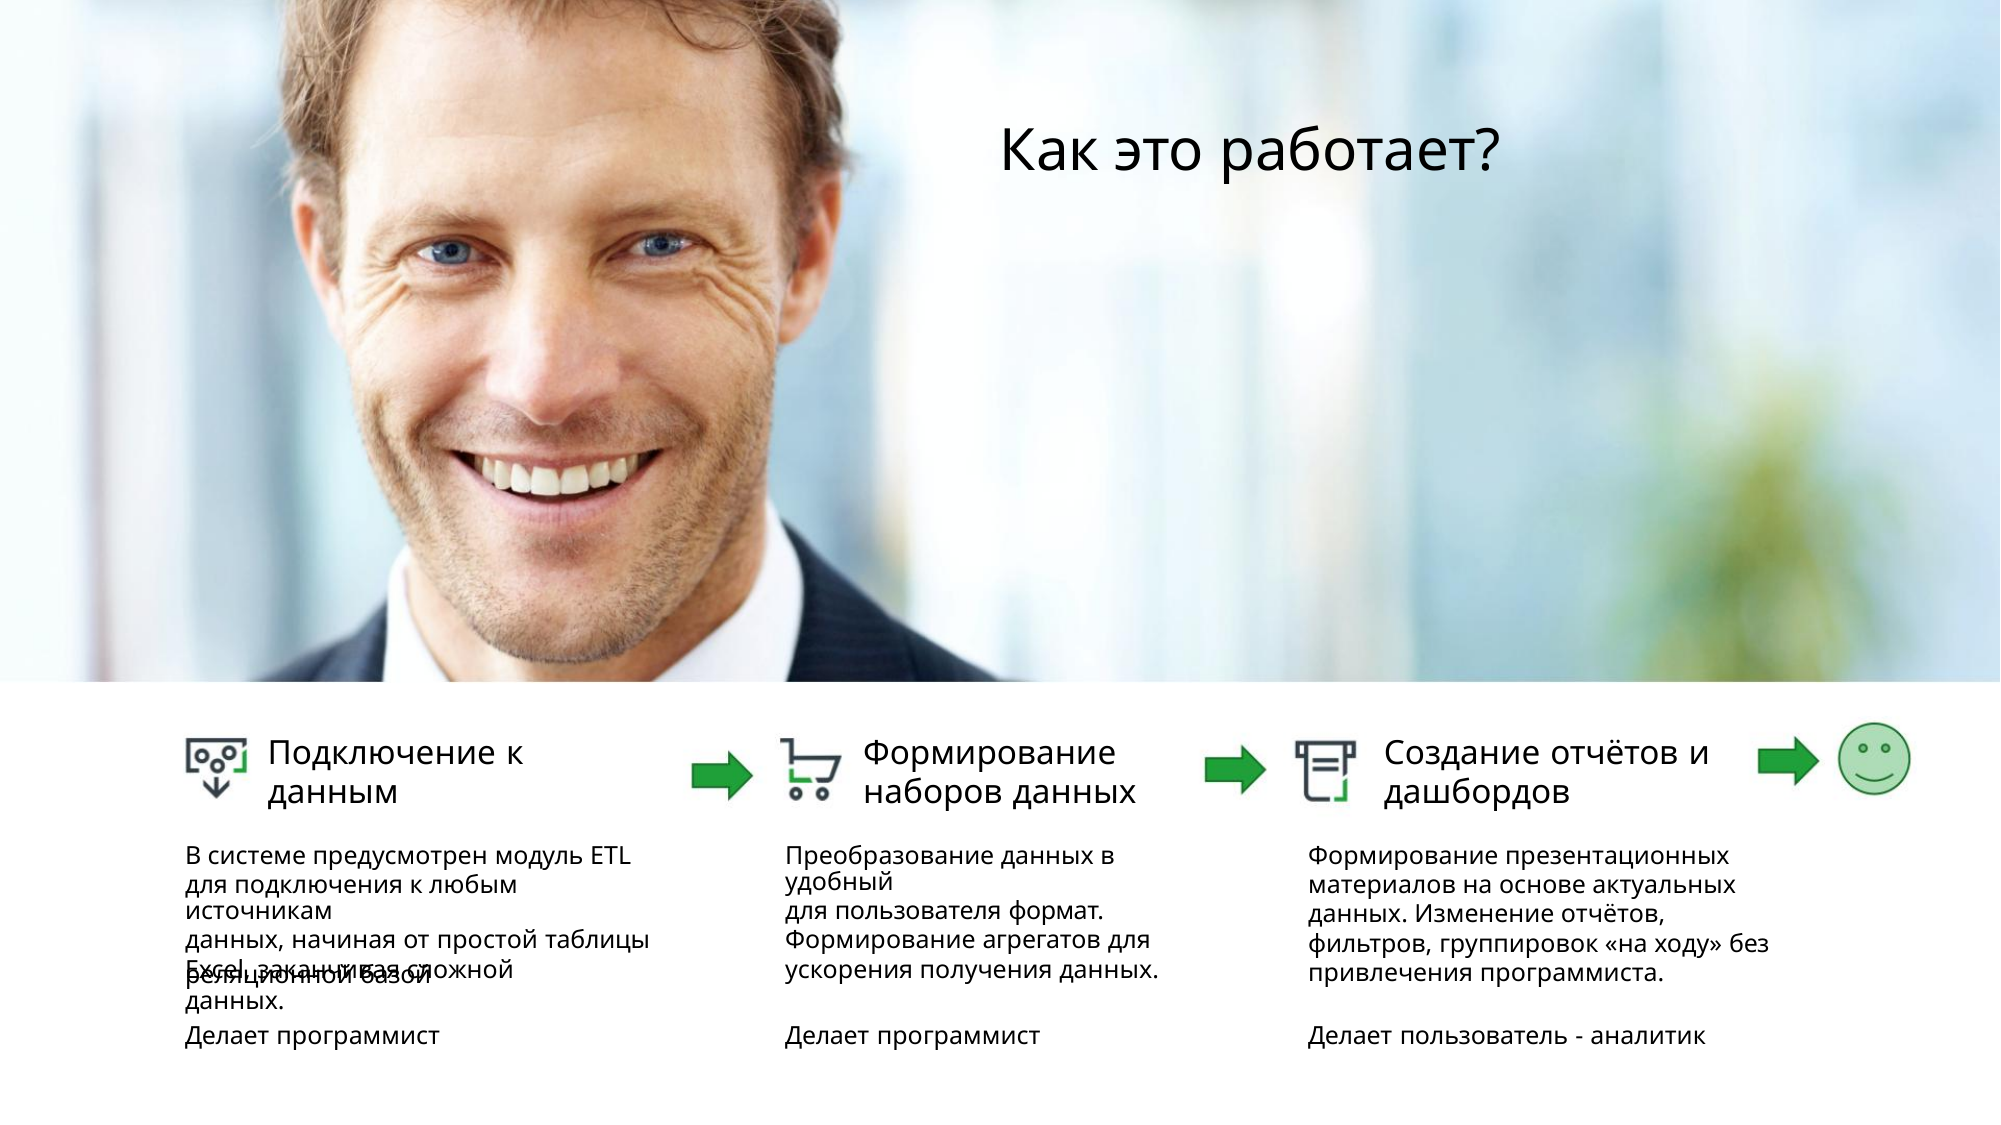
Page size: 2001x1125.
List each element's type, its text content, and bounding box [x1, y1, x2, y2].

text_box Делает программист [184, 1023, 473, 1050]
text_box Подключение к данным [267, 736, 546, 811]
text_box [0, 0, 2000, 1125]
text_box Преобразование данных в удобный для пользователя формат. Формирование агрегатов для ускорения получения данных. [785, 843, 1226, 984]
text_box реляционной базой данных. [184, 962, 537, 1015]
text_box Создание отчётов и дашбордов [1383, 736, 1738, 811]
text_box Делает программист [785, 1023, 1073, 1050]
text_box Формирование наборов данных [863, 736, 1165, 811]
text_box Как это работает? [999, 121, 1515, 182]
text_box В системе предусмотрен модуль ETL для подключения к любым источникам данных, начиная от простой таблицы Excel, заканчивая сложной [184, 843, 663, 984]
text_box Формирование презентационных материалов на основе актуальных данных. Изменение отчётов, фильтров, группировок «на ходу» без привлечения программиста. [1308, 843, 1770, 1013]
text_box Делает пользователь - аналитик [1308, 1023, 1738, 1050]
